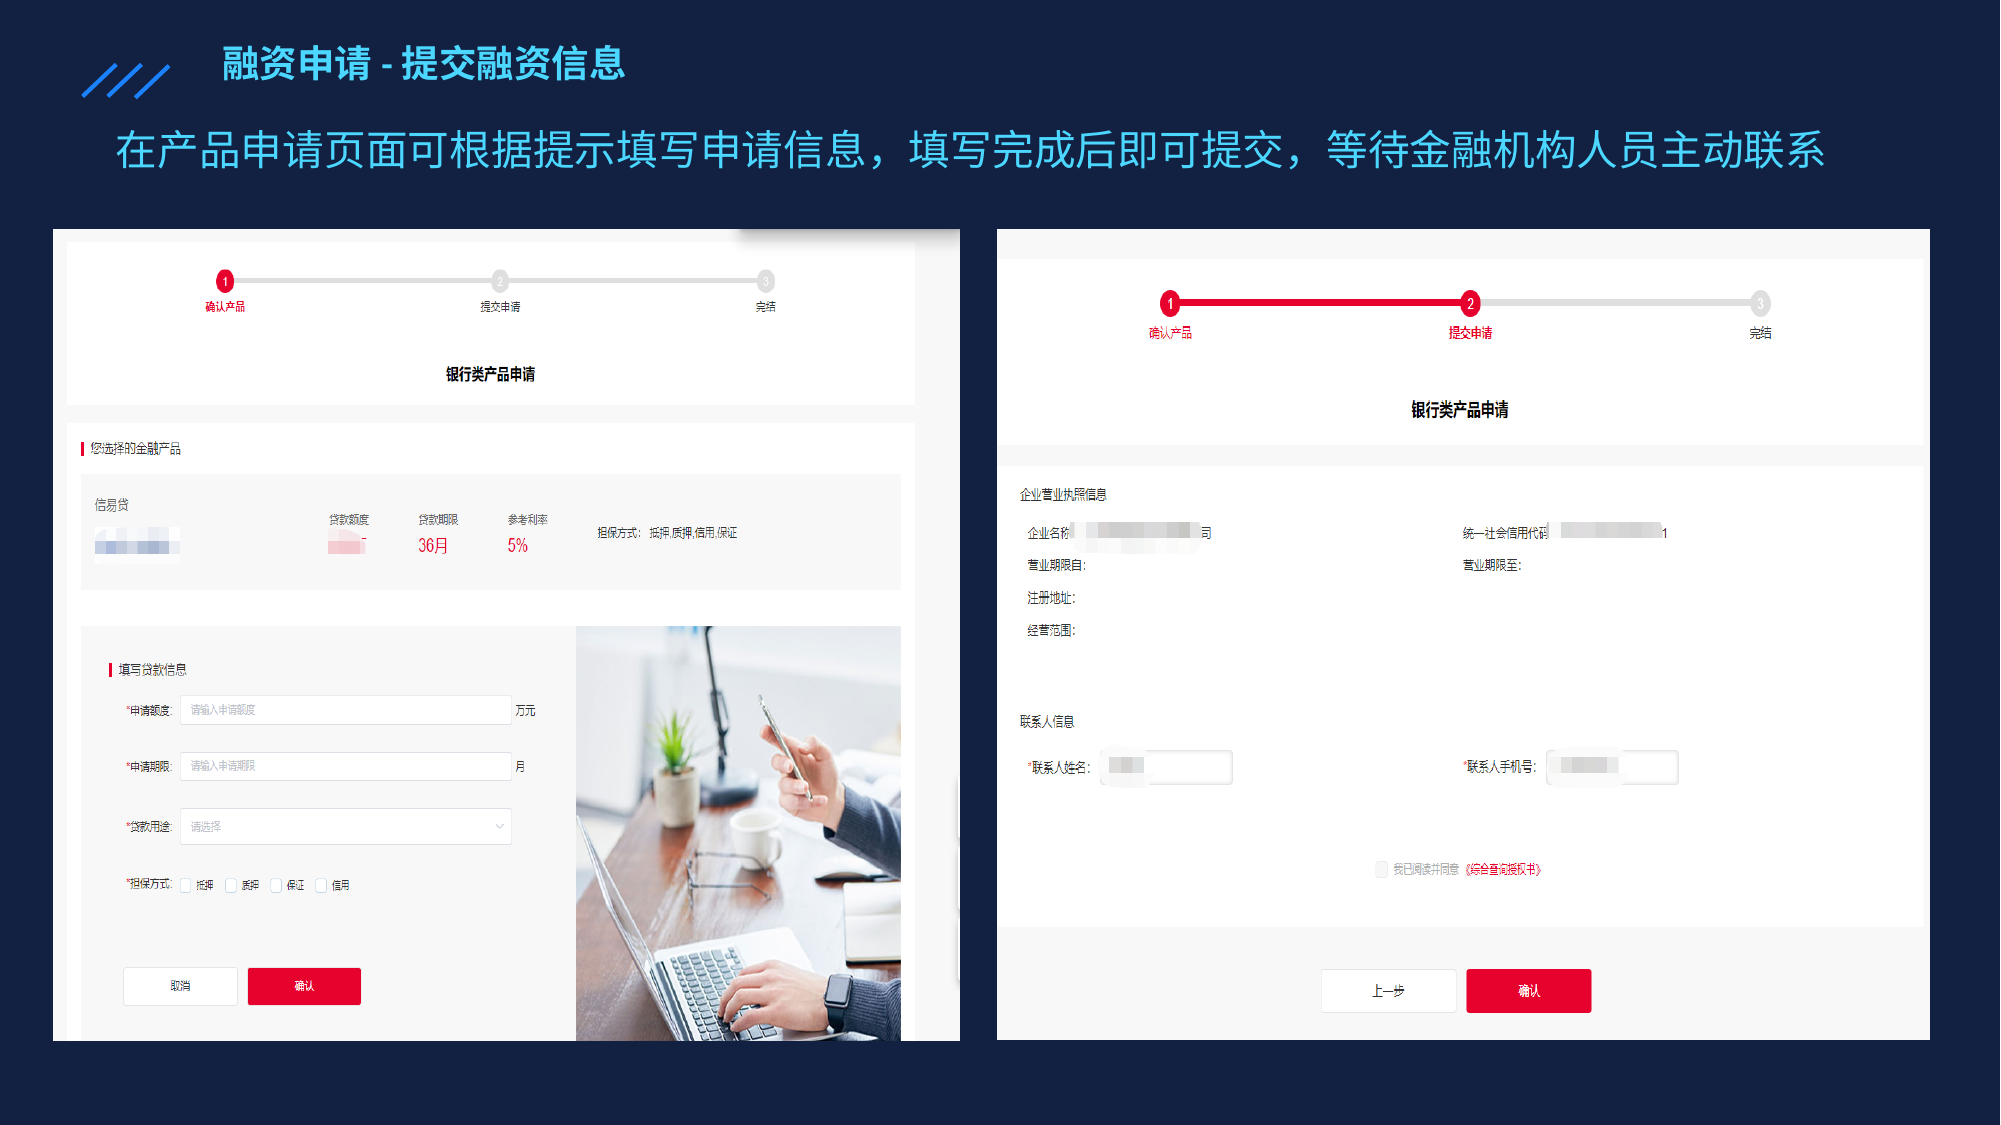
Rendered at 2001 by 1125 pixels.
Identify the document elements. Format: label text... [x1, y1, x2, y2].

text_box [62, 33, 767, 94]
picture [997, 229, 1930, 1040]
text_box 在产品申请页面可根据提示填写申请信息，填写完成后即可提交，等待金融机构人员主动联系 [23, 91, 1854, 182]
picture [53, 229, 960, 1041]
